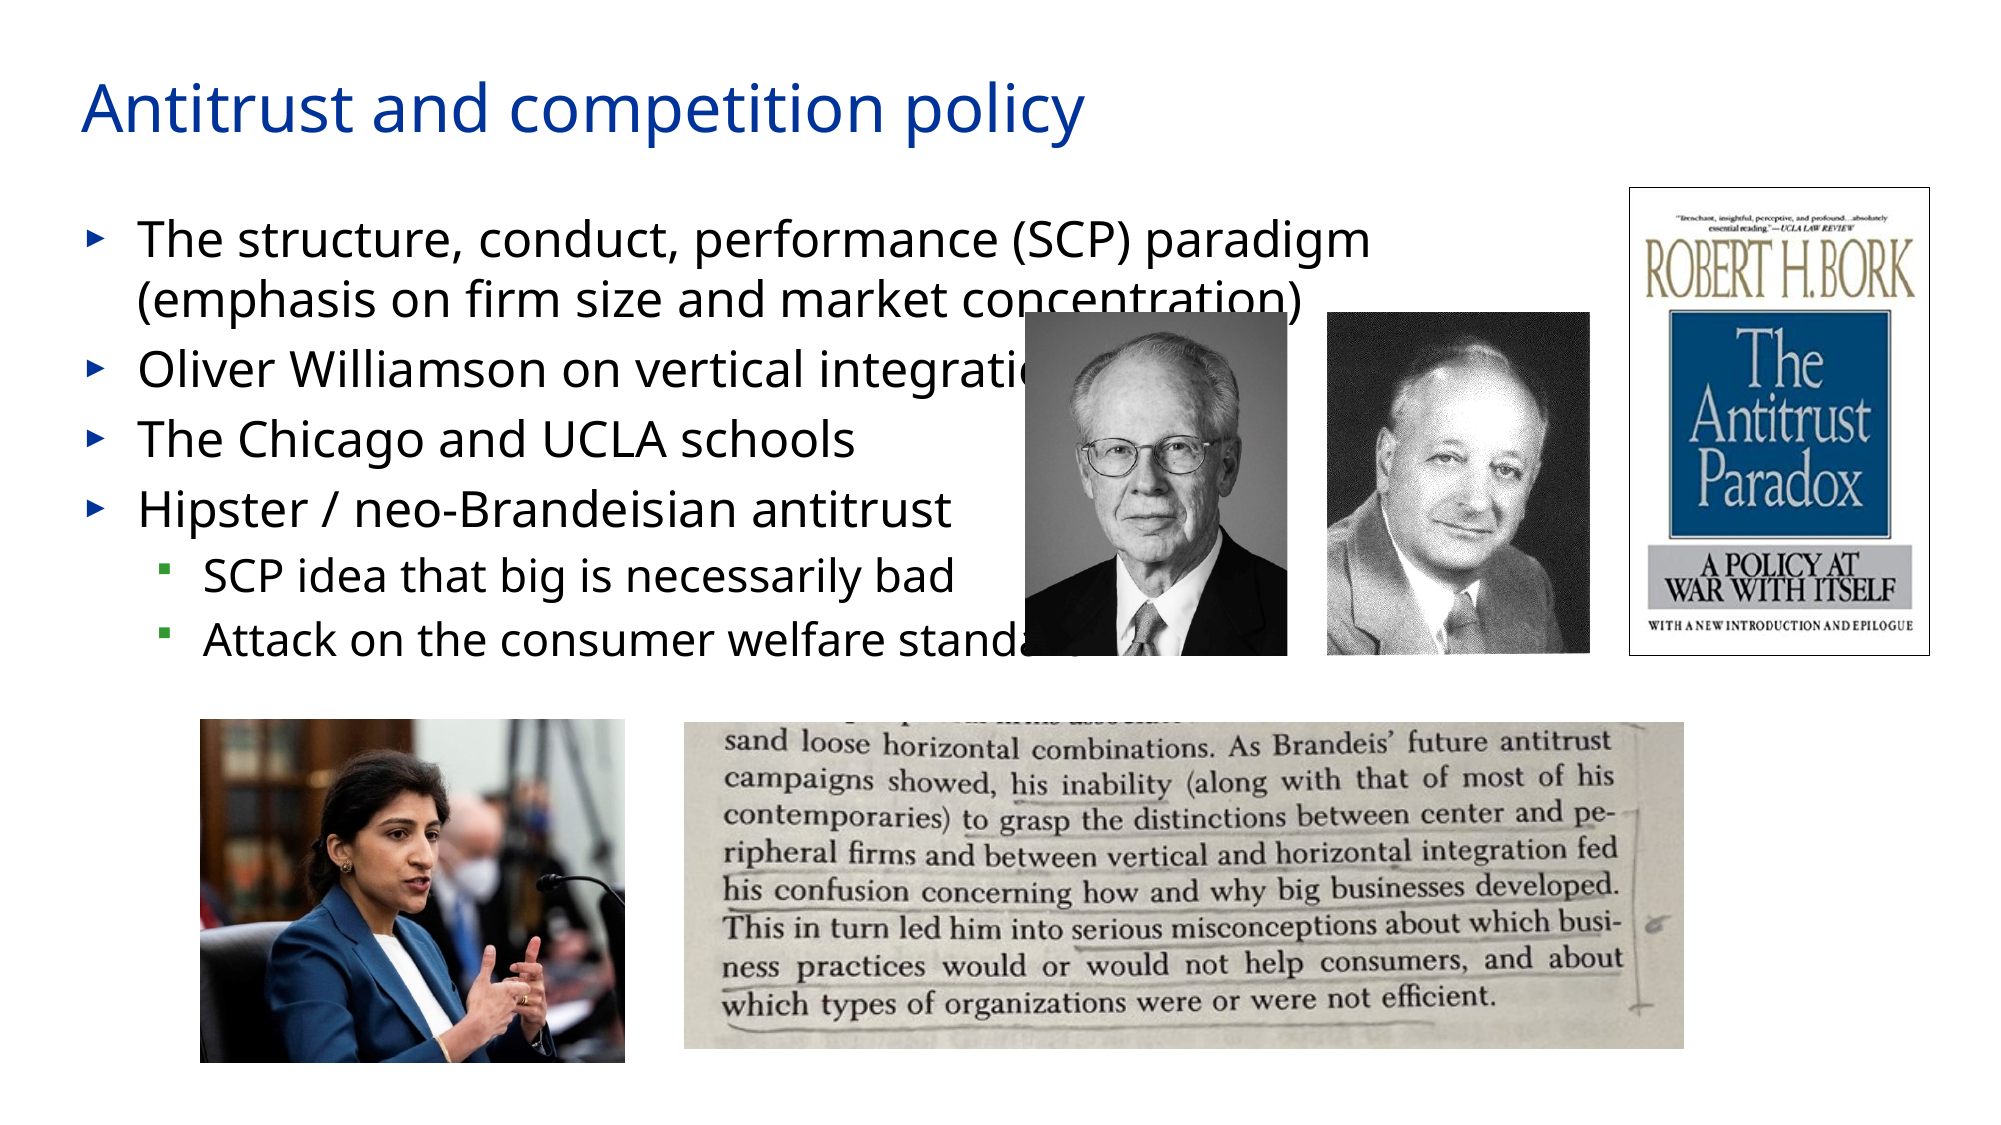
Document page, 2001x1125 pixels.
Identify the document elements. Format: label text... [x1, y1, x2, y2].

picture [1629, 187, 1930, 656]
picture [1024, 312, 1288, 656]
picture [199, 719, 626, 1063]
title Antitrust and competition policy [65, 37, 1935, 176]
picture [683, 721, 1685, 1049]
picture [1326, 312, 1590, 656]
list The structure, conduct, performance (SCP) paradigm (emphasis on firm size and market concentration) Oliver Williamson on vertical integration The Chicago and UCLA schools Hipster / neo-Brandeisian antitrust SCP idea that big is necessarily bad Attack on the consumer welfare standard [65, 199, 1551, 1038]
